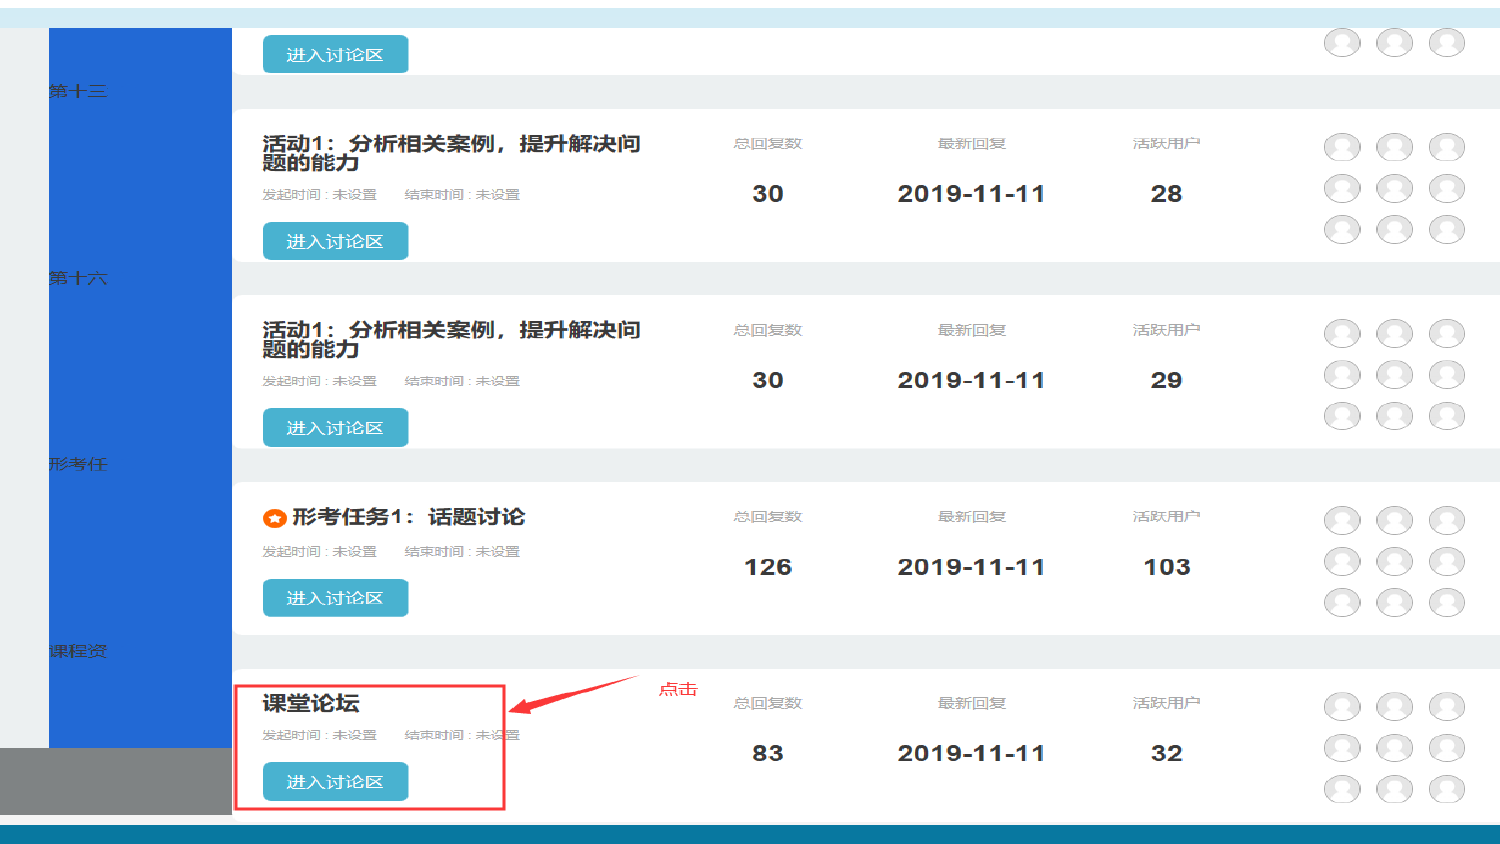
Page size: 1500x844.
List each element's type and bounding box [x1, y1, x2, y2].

picture [0, 28, 1500, 824]
text_box [0, 825, 1500, 844]
text_box [0, 8, 1500, 28]
